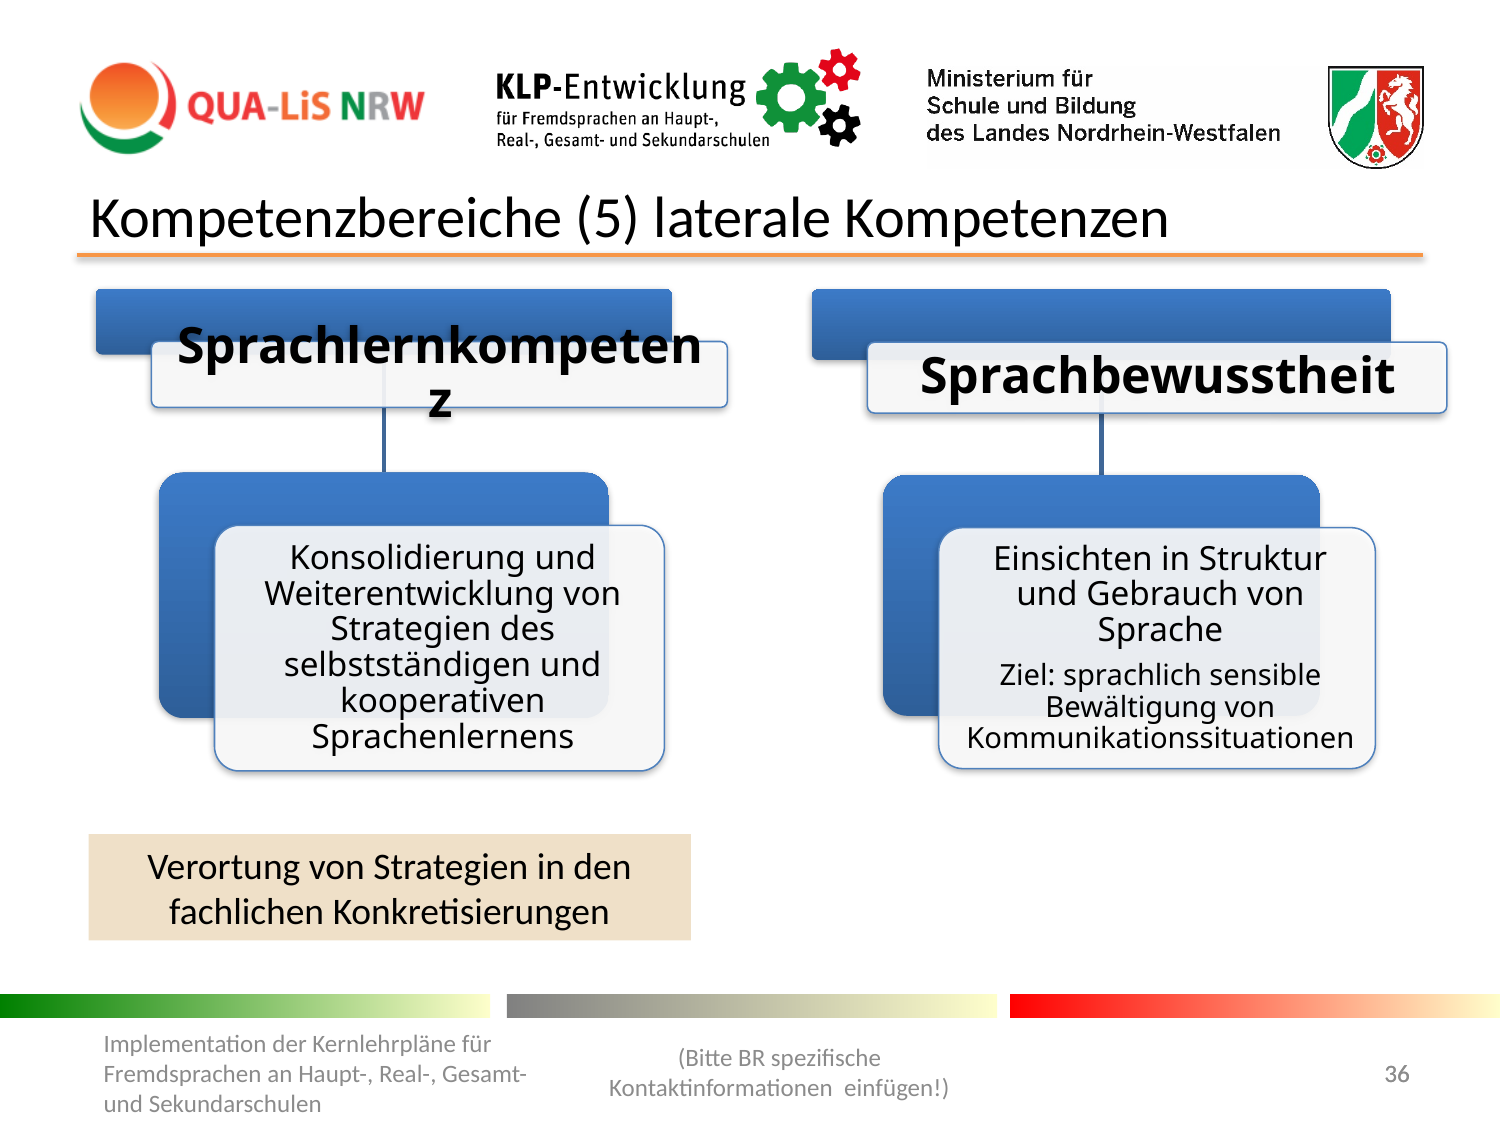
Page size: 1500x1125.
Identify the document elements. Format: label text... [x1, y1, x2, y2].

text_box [135, 266, 1459, 853]
text_box 36 [1328, 1042, 1425, 1103]
footer Implementation der Kernlehrpläne für Fremdsprachen an Haupt-, Real-, Gesamt- und Sekundarschulen [88, 1021, 561, 1124]
picture [478, 30, 880, 168]
picture [927, 66, 1424, 169]
text_box (Bitte BR spezifische Kontaktinformationen einfügen!) [561, 1017, 999, 1125]
picture [77, 55, 431, 158]
text_box Verortung von Strategien in den fachlichen Konkretisierungen [88, 834, 691, 941]
title Kompetenzbereiche (5) laterale Kompetenzen [75, 184, 1425, 244]
